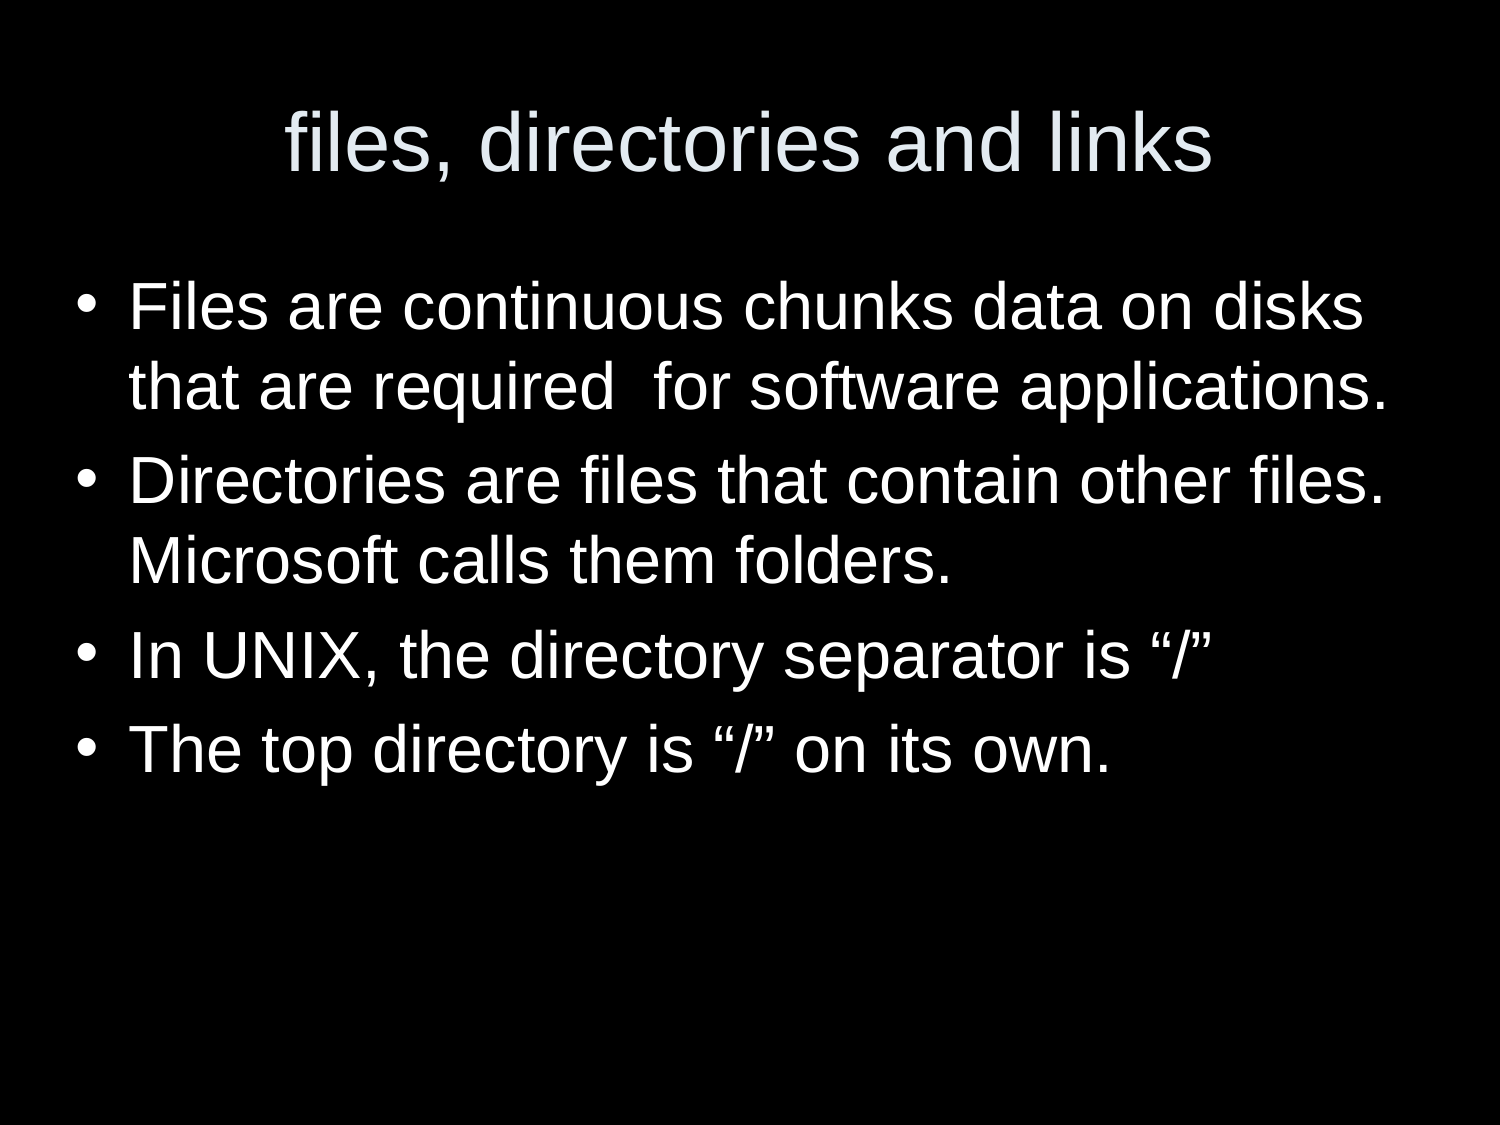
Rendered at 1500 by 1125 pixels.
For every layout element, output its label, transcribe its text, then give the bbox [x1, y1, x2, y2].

text_box Files are continuous chunks data on disks that are required for software applications. Directories are files that contain other files. Microsoft calls them folders. In UNIX, the directory separator is “/” The top directory is “/” on its own. [75, 262, 1425, 1005]
text_box files, directories and links [75, 45, 1425, 232]
